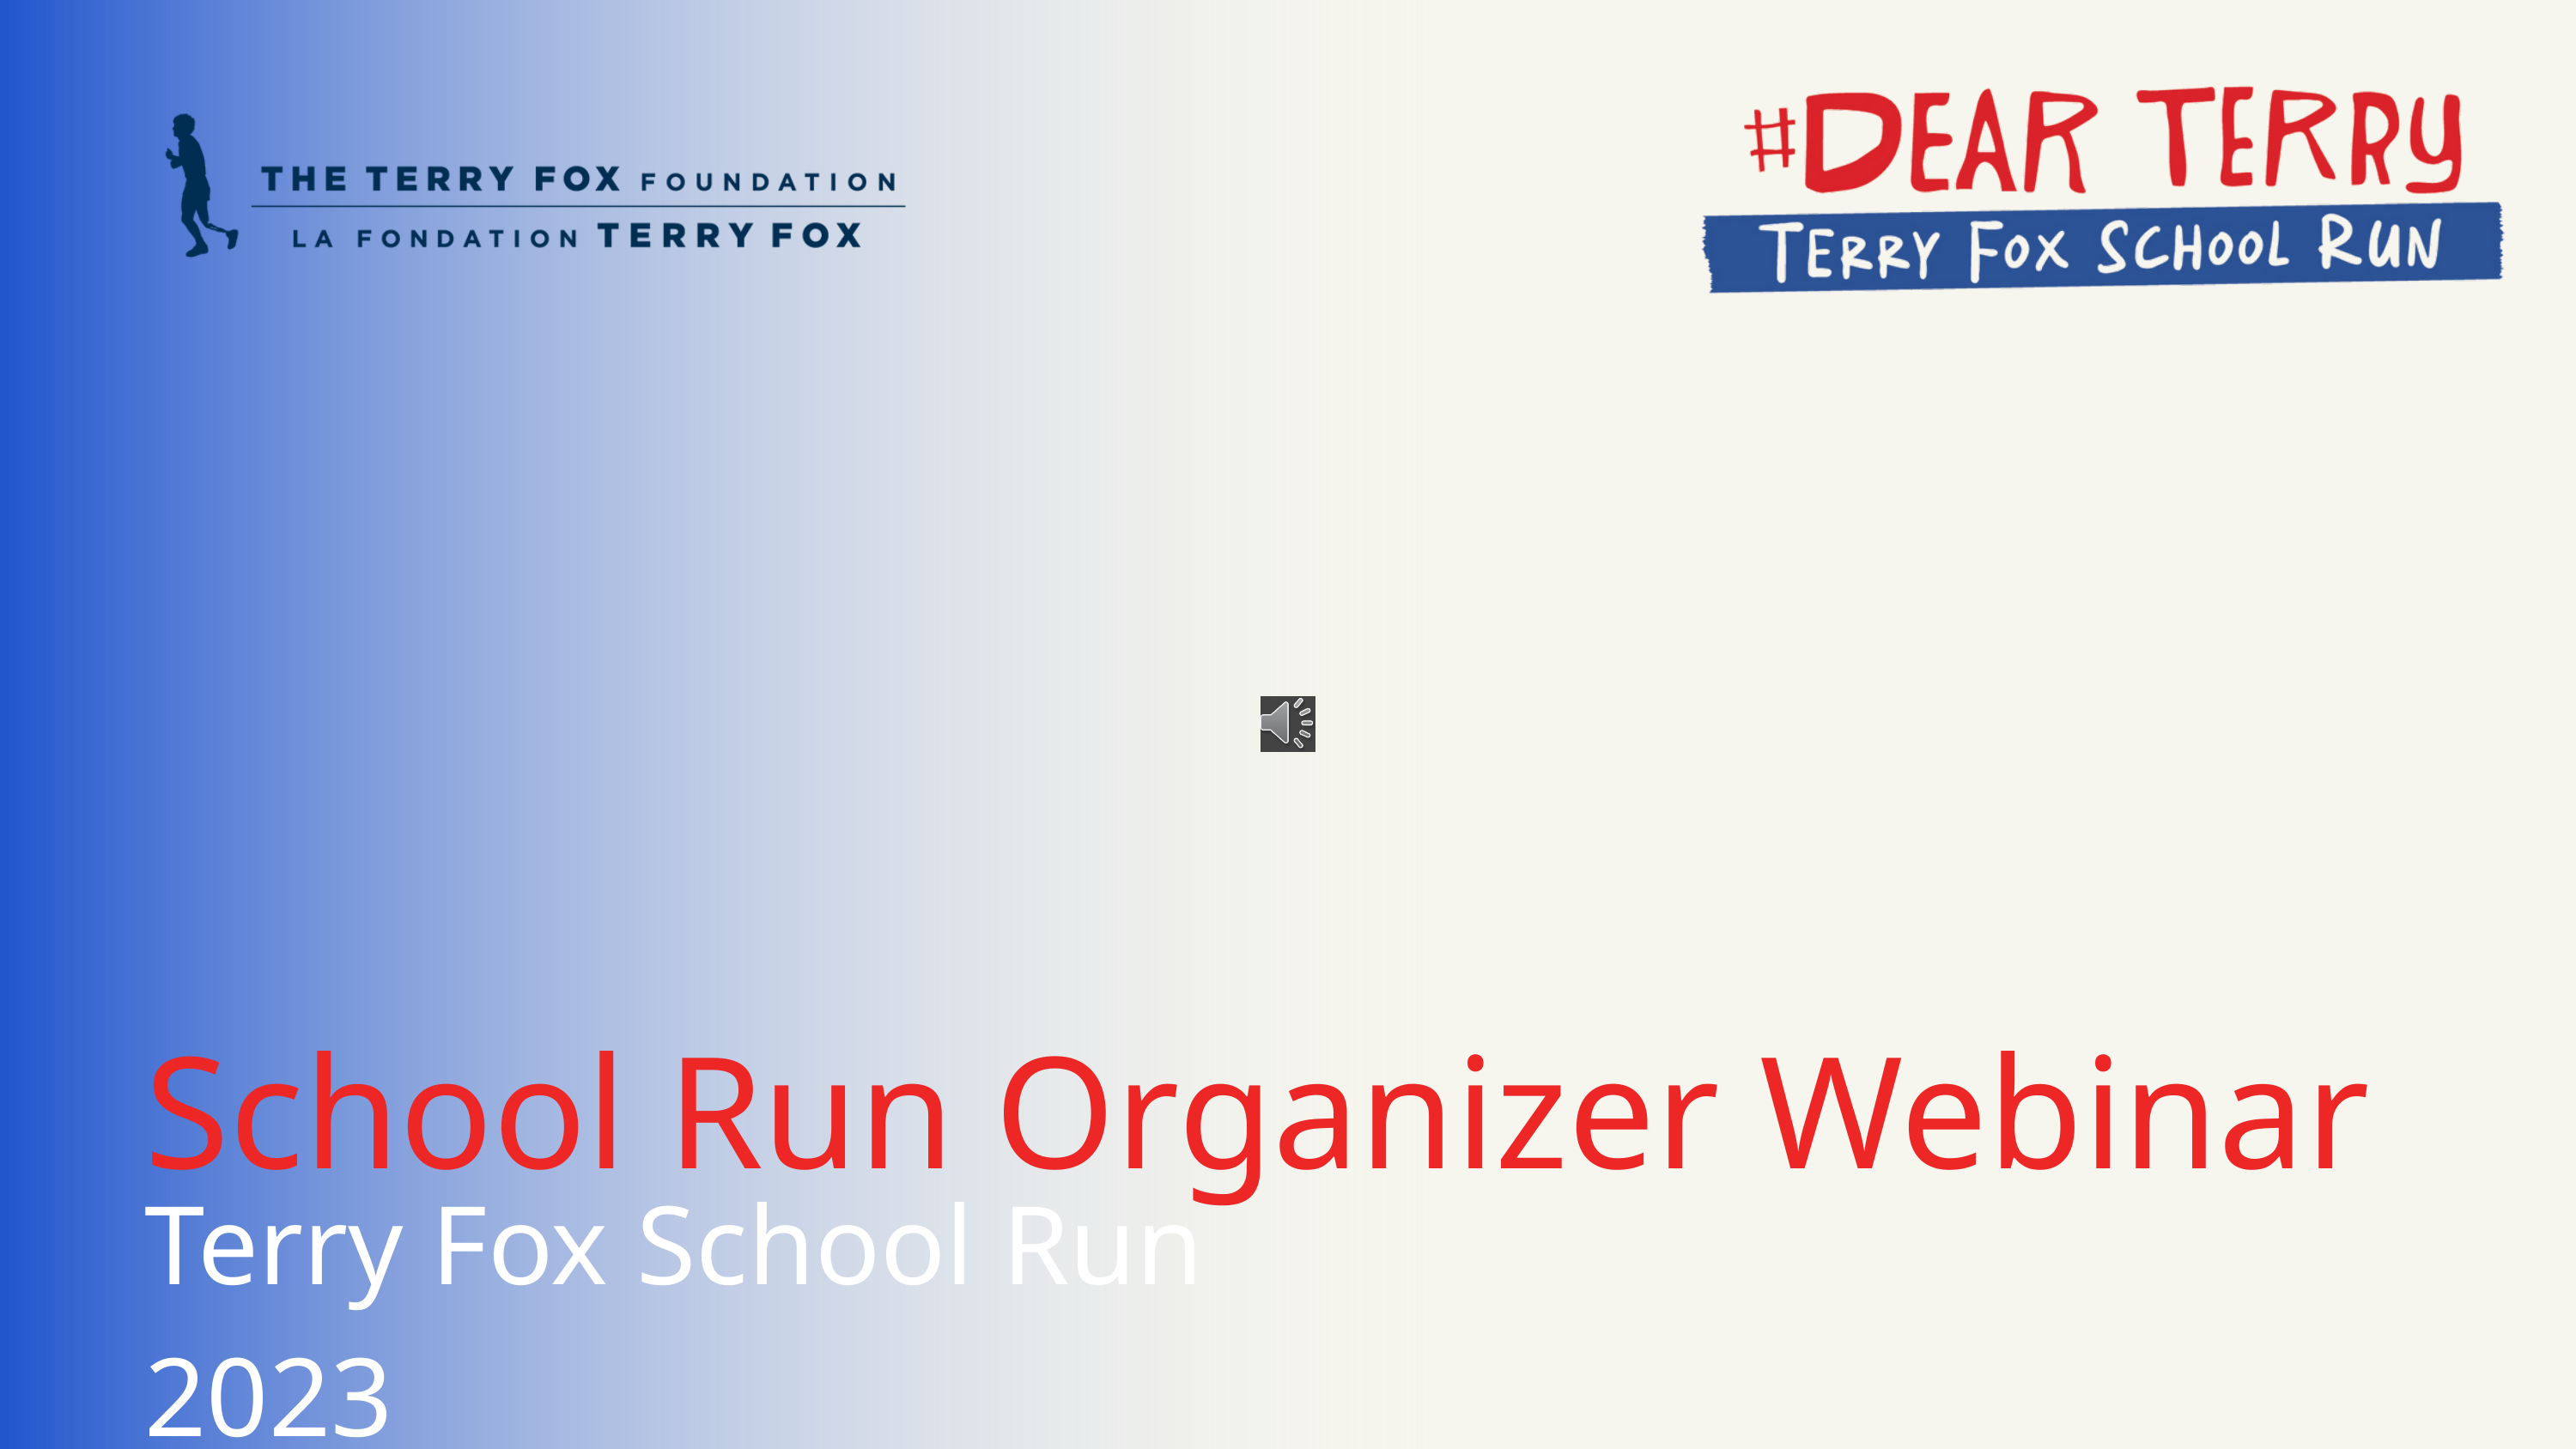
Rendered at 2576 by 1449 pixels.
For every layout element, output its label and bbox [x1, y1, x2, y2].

picture [1259, 695, 1317, 754]
text_box [1690, 62, 2516, 305]
text_box [144, 982, 2432, 1292]
text_box [0, 0, 1449, 1449]
text_box [144, 97, 912, 270]
